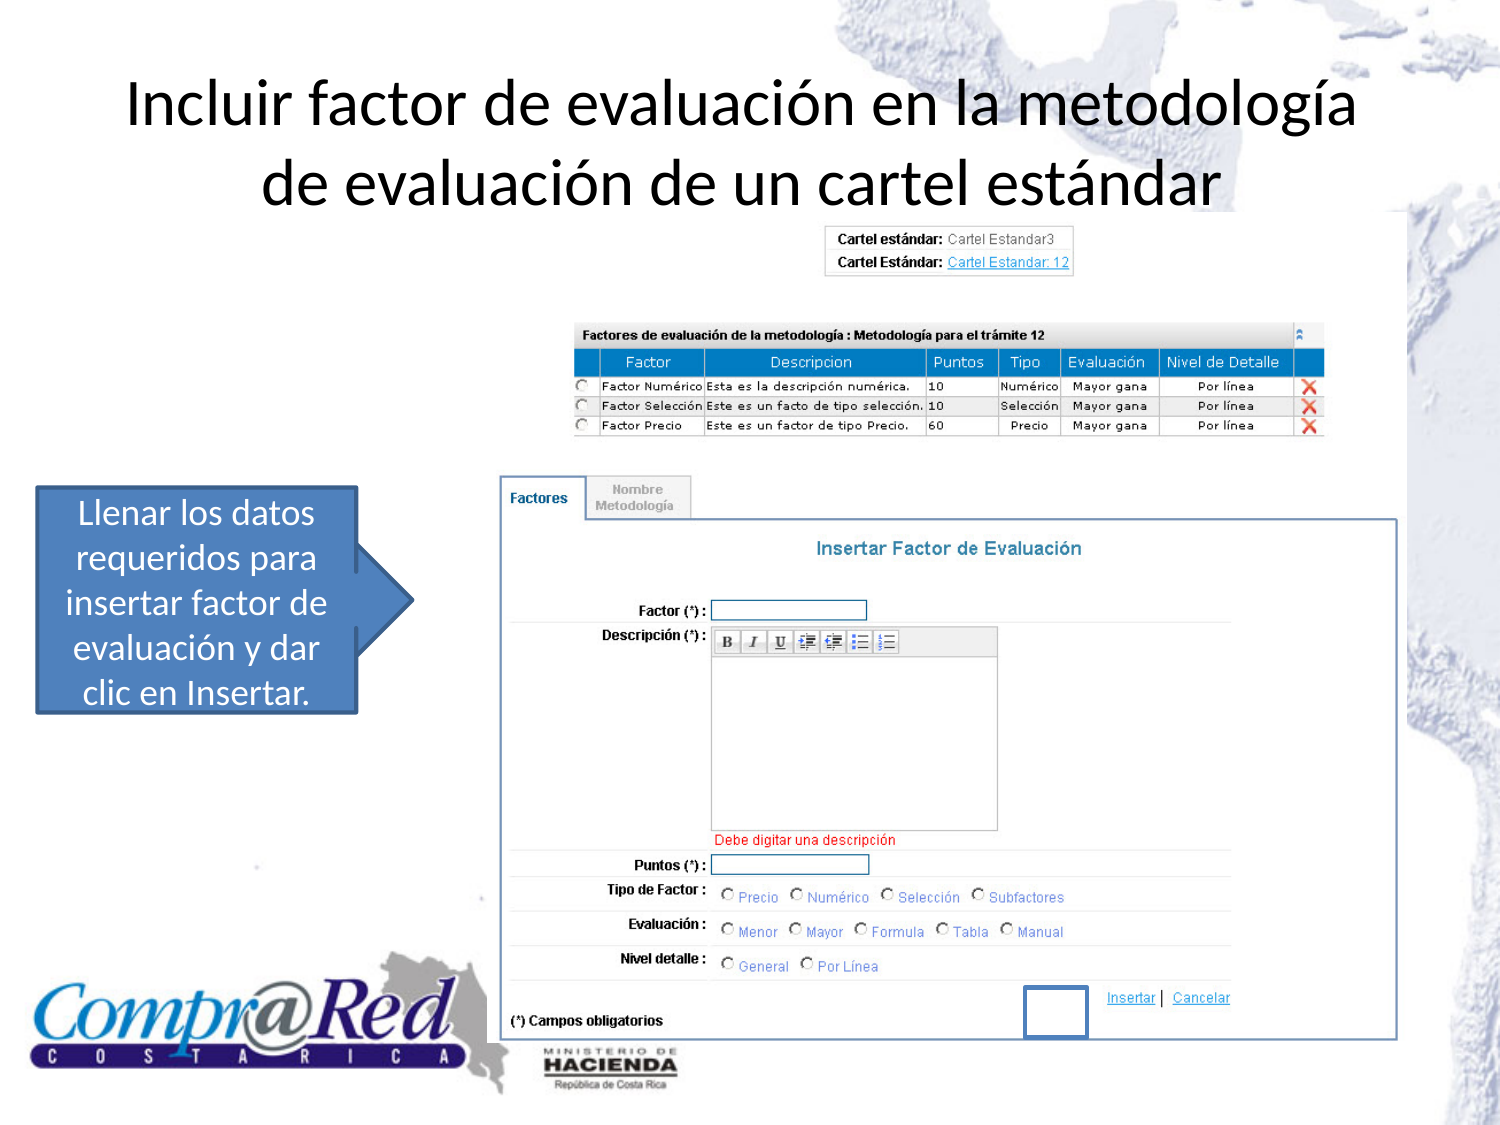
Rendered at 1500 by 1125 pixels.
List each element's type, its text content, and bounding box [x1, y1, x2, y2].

text_box Llenar los datos requeridos para insertar factor de evaluación y dar clic en Insertar. [35, 485, 415, 715]
title Incluir factor de evaluación en la metodología de evaluación de un cartel estándar [75, 45, 1425, 233]
picture [0, 0, 1500, 1125]
